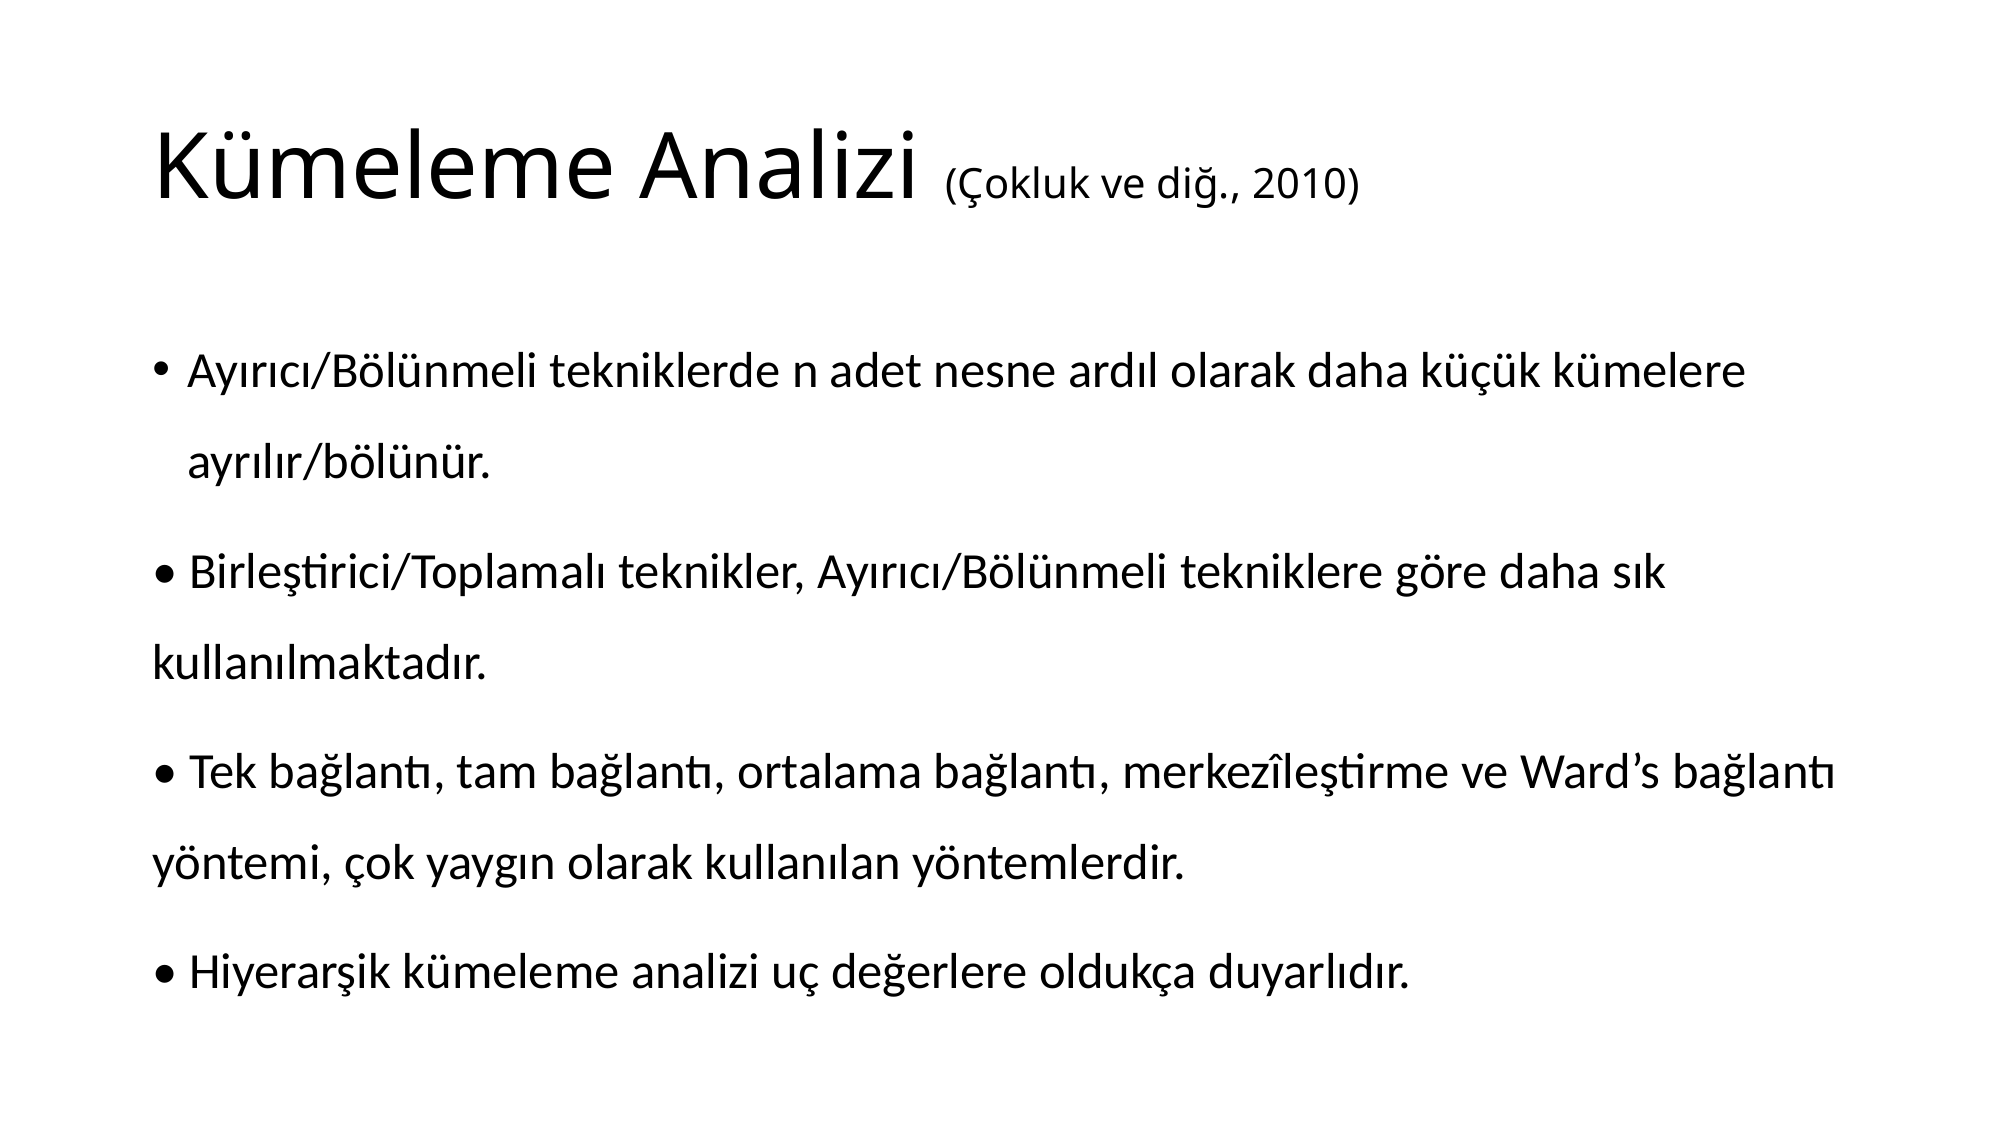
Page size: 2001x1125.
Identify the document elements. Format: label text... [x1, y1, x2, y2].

list Ayırıcı/Bölünmeli tekniklerde n adet nesne ardıl olarak daha küçük kümelere ayrılır/bölünür. • Birleştirici/Toplamalı teknikler, Ayırıcı/Bölünmeli tekniklere göre daha sık kullanılmaktadır. • Tek bağlantı, tam bağlantı, ortalama bağlantı, merkezîleştirme ve Ward’s bağlantı yöntemi, çok yaygın olarak kullanılan yöntemlerdir. • Hiyerarşik kümeleme analizi uç değerlere oldukça duyarlıdır. [137, 299, 1863, 1014]
title Kümeleme Analizi (Çokluk ve diğ., 2010) [137, 59, 1863, 278]
